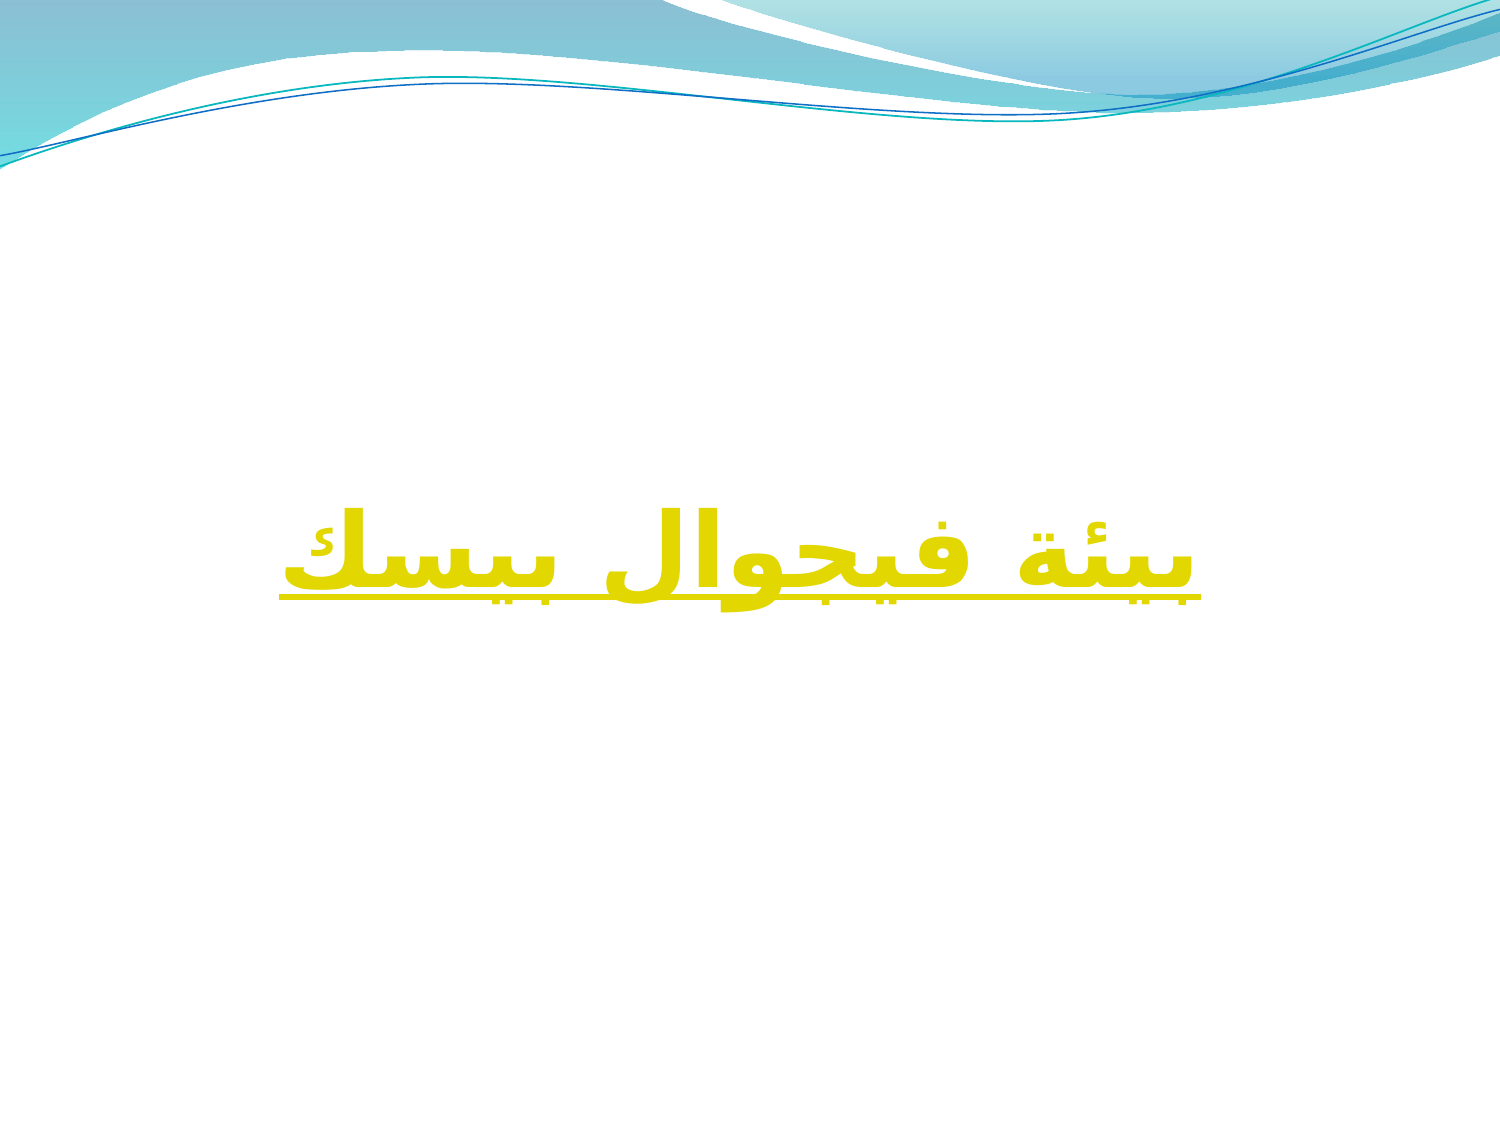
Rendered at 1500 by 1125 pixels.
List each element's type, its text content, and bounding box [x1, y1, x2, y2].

title بيئة فيجوال بيسك [64, 420, 1416, 609]
